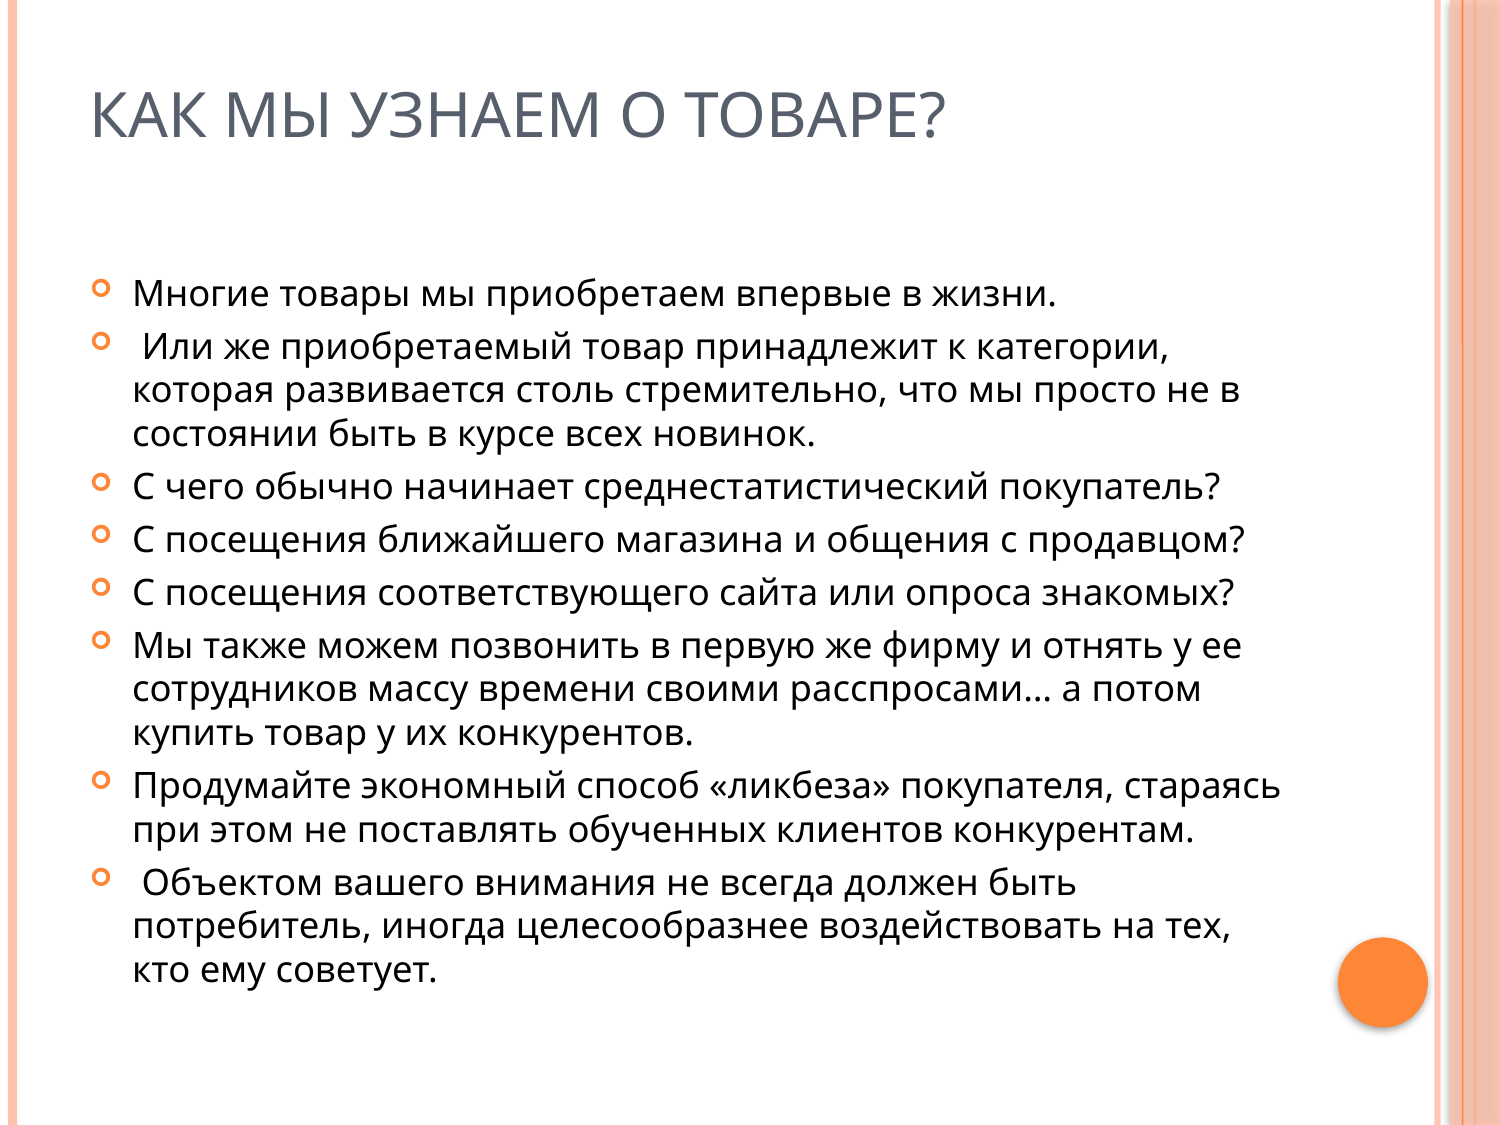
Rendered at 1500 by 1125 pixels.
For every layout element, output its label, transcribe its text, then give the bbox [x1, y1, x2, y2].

list Многие товары мы приобретаем впервые в жизни. Или же приобретаемый товар принадлежит к категории, которая развивается столь стремительно, что мы просто не в состоянии быть в курсе всех новинок. С чего обычно начинает среднестатистический покупатель? С посещения ближайшего магазина и общения с продавцом? С посещения соответствующего сайта или опроса знакомых? Мы также можем позвонить в первую же фирму и отнять у ее сотрудников массу времени своими расспросами… а потом купить товар у их конкурентов. Продумайте экономный способ «ликбеза» покупателя, стараясь при этом не поставлять обученных клиентов конкурентам. Объектом вашего внимания не всегда должен быть потребитель, иногда целесообразнее воздействовать на тех, кто ему советует. [75, 262, 1300, 1062]
title Как мы узнаем о товаре? [75, 45, 1300, 233]
